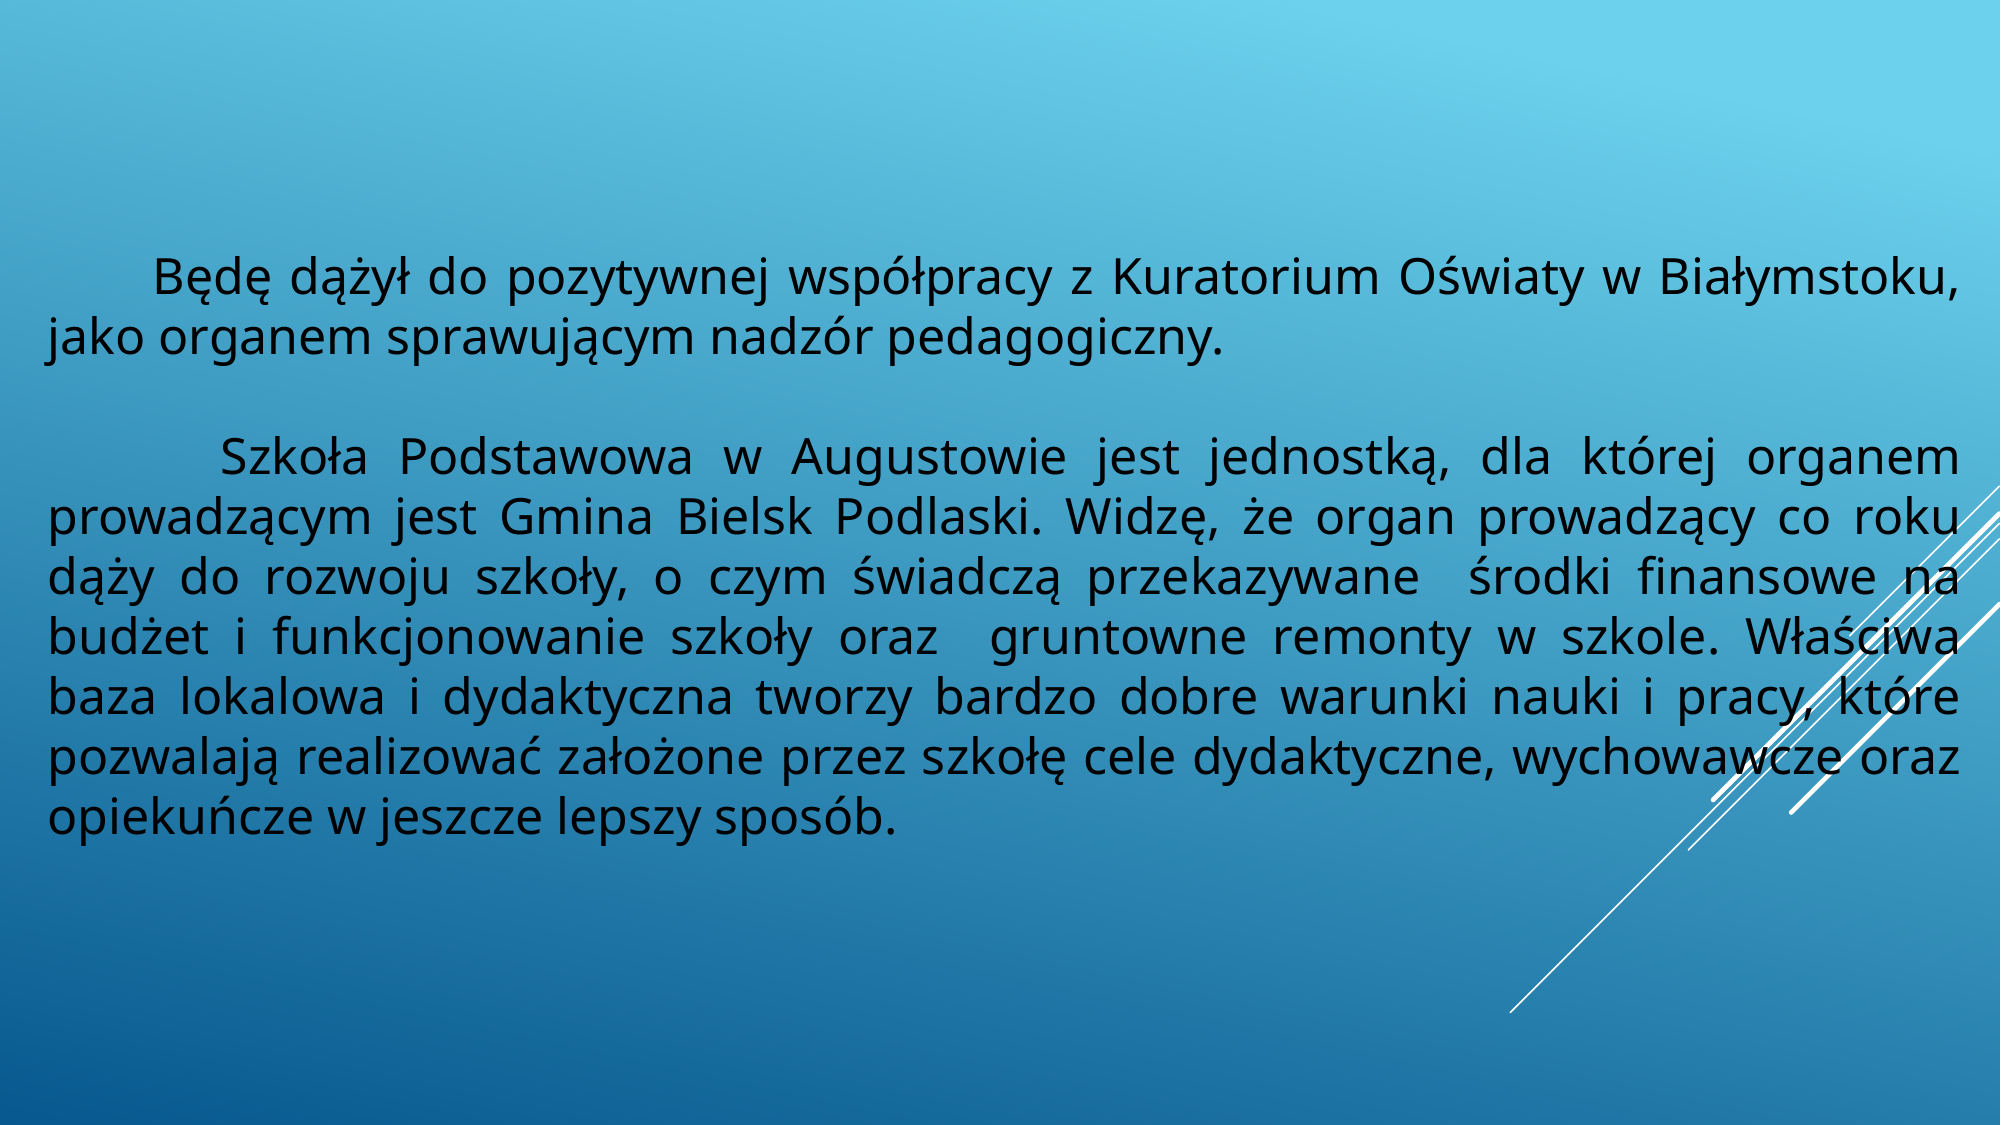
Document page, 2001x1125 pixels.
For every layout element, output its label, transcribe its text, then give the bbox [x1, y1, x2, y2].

text_box Będę dążył do pozytywnej współpracy z Kuratorium Oświaty w Białymstoku, jako organem sprawującym nadzór pedagogiczny. Szkoła Podstawowa w Augustowie jest jednostką, dla której organem prowadzącym jest Gmina Bielsk Podlaski. Widzę, że organ prowadzący co roku dąży do rozwoju szkoły, o czym świadczą przekazywane środki finansowe na budżet i funkcjonowanie szkoły oraz gruntowne remonty w szkole. Właściwa baza lokalowa i dydaktyczna tworzy bardzo dobre warunki nauki i pracy, które pozwalają realizować założone przez szkołę cele dydaktyczne, wychowawcze oraz opiekuńcze w jeszcze lepszy sposób. [32, 236, 1977, 852]
